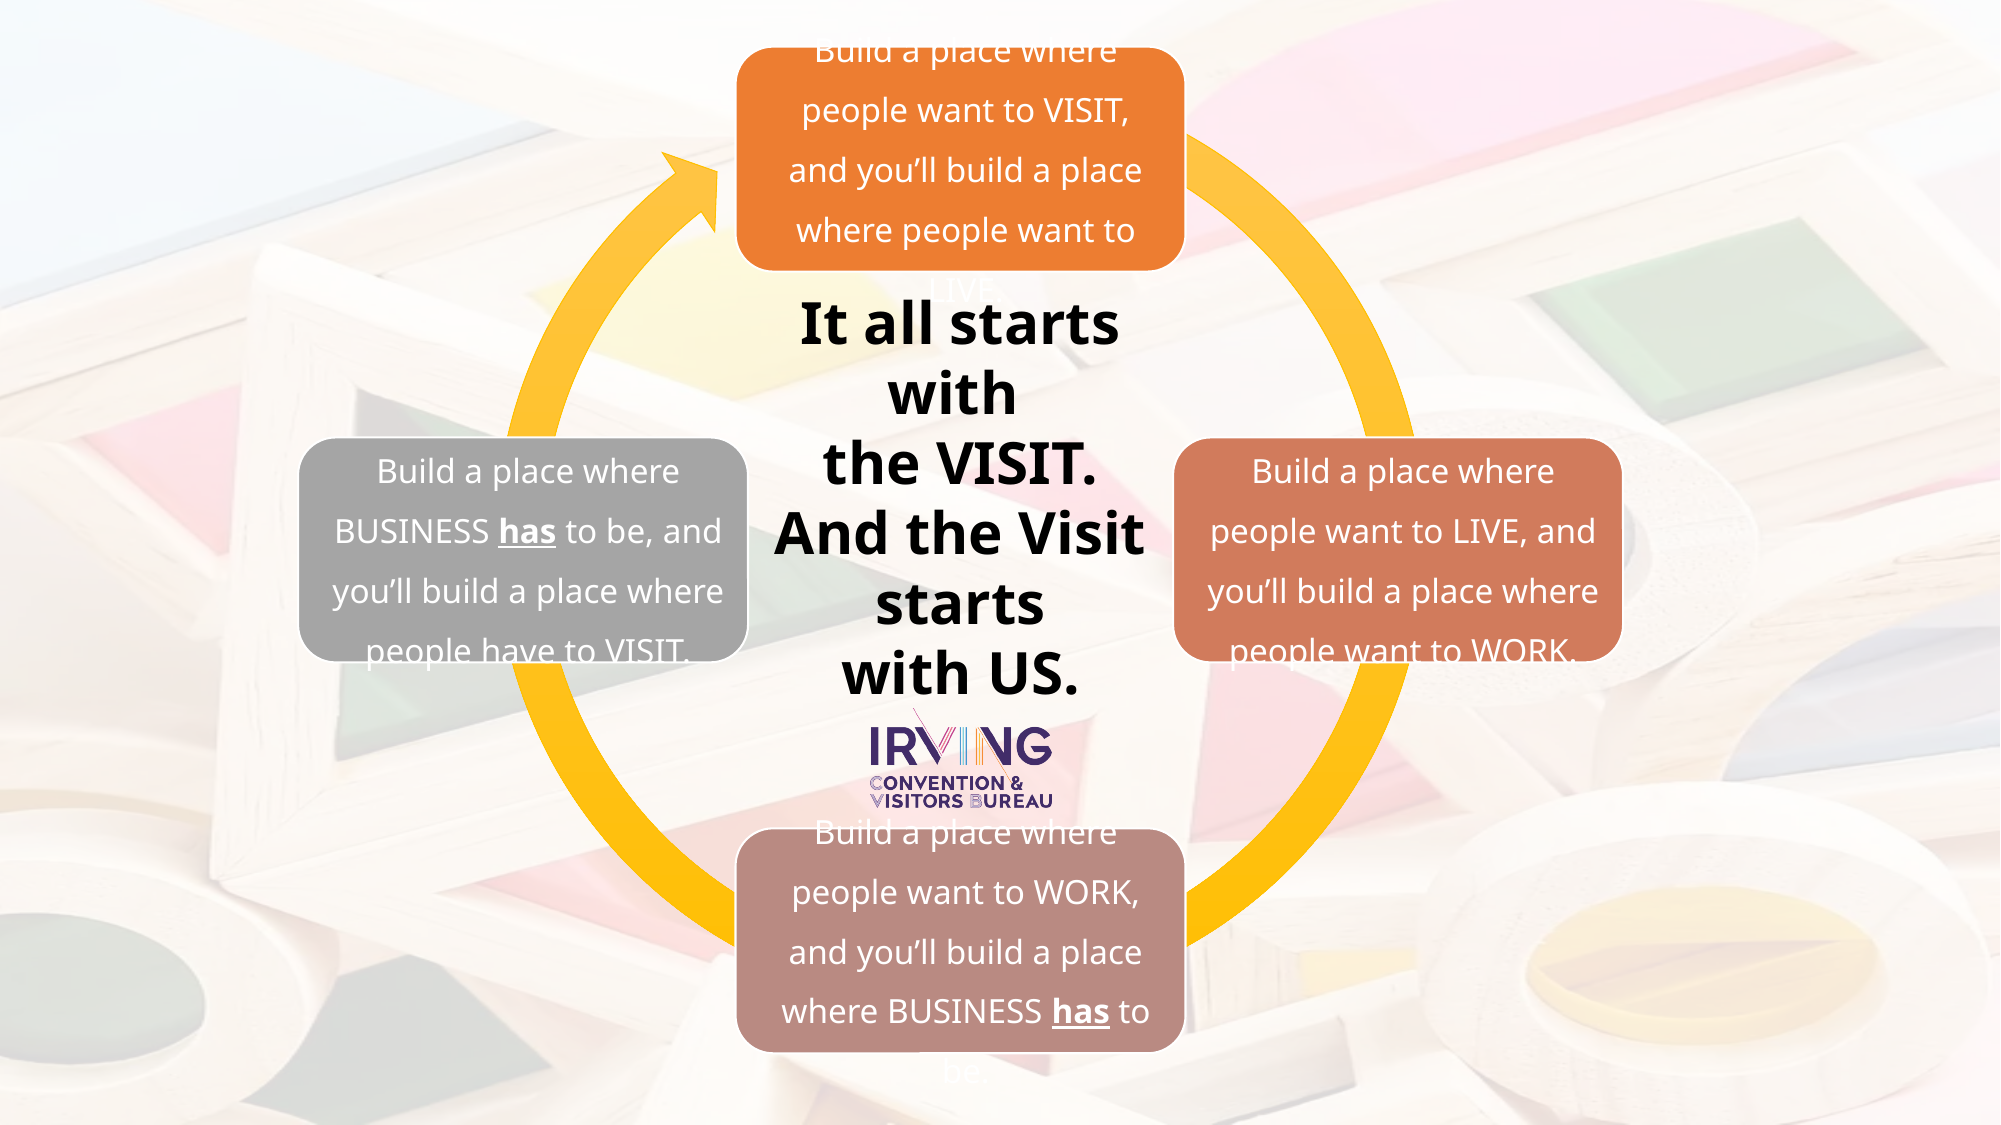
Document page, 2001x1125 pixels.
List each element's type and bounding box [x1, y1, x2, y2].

picture [870, 708, 1051, 808]
text_box [273, 37, 1649, 1063]
